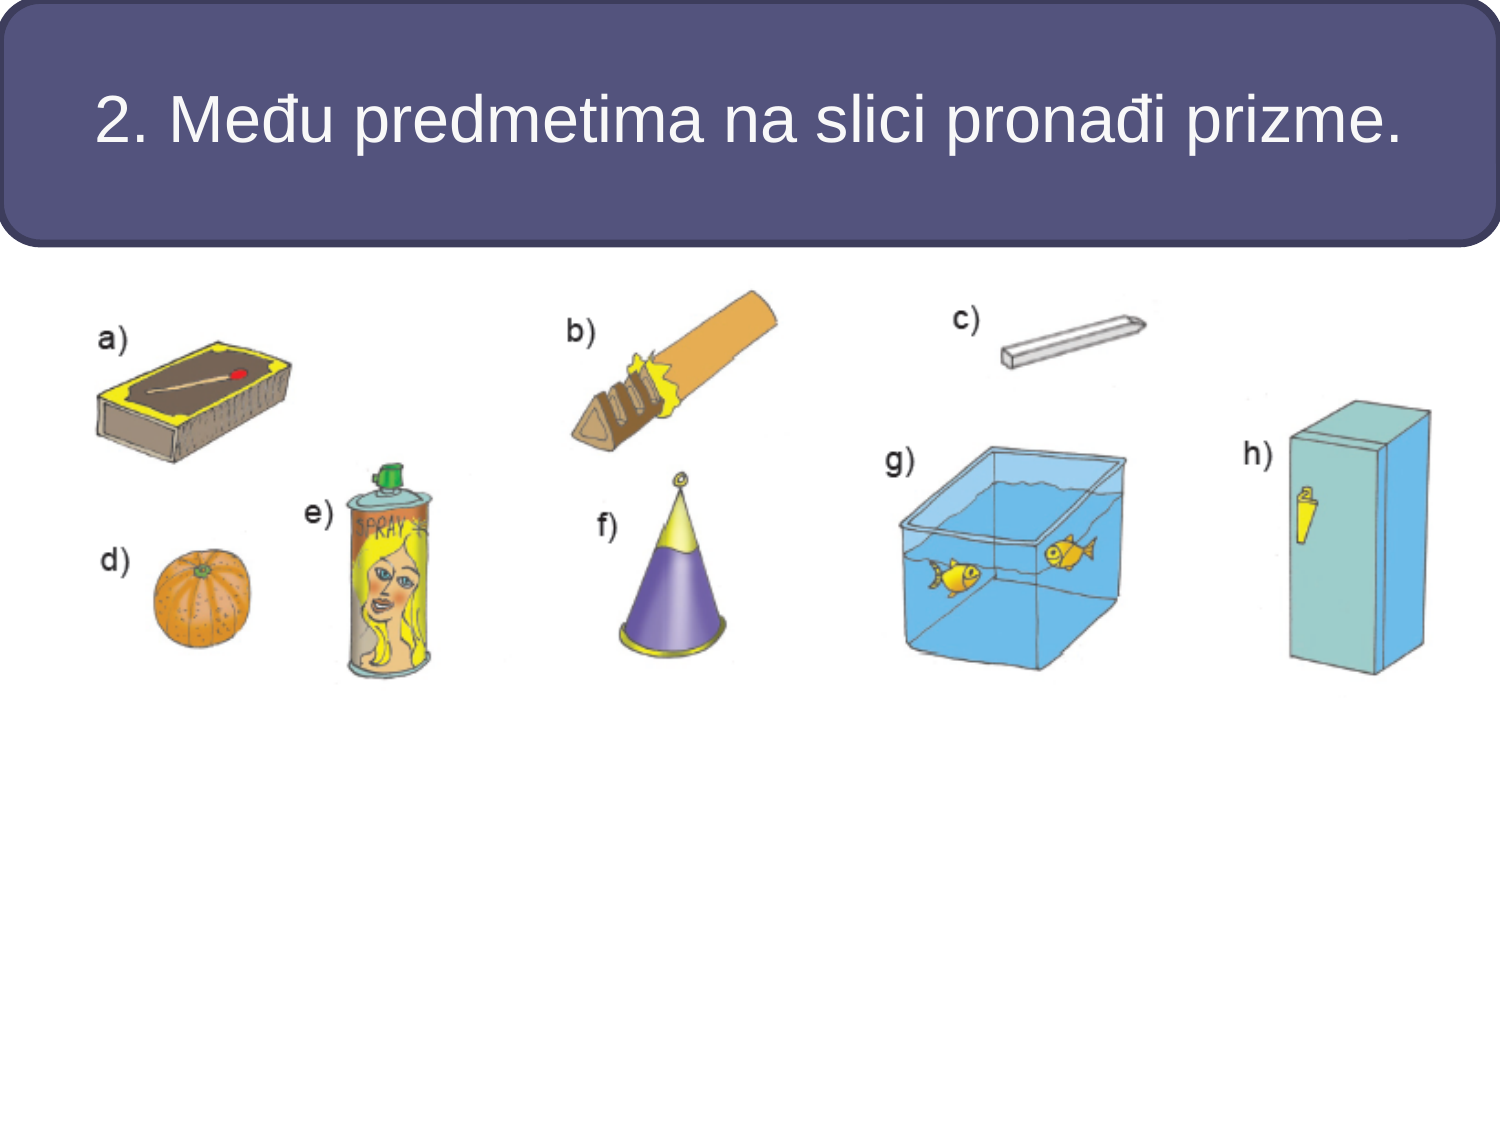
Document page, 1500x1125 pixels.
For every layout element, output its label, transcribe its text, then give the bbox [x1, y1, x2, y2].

title 2. Među predmetima na slici pronađi prizme. [0, 0, 1500, 233]
picture [88, 278, 1443, 705]
